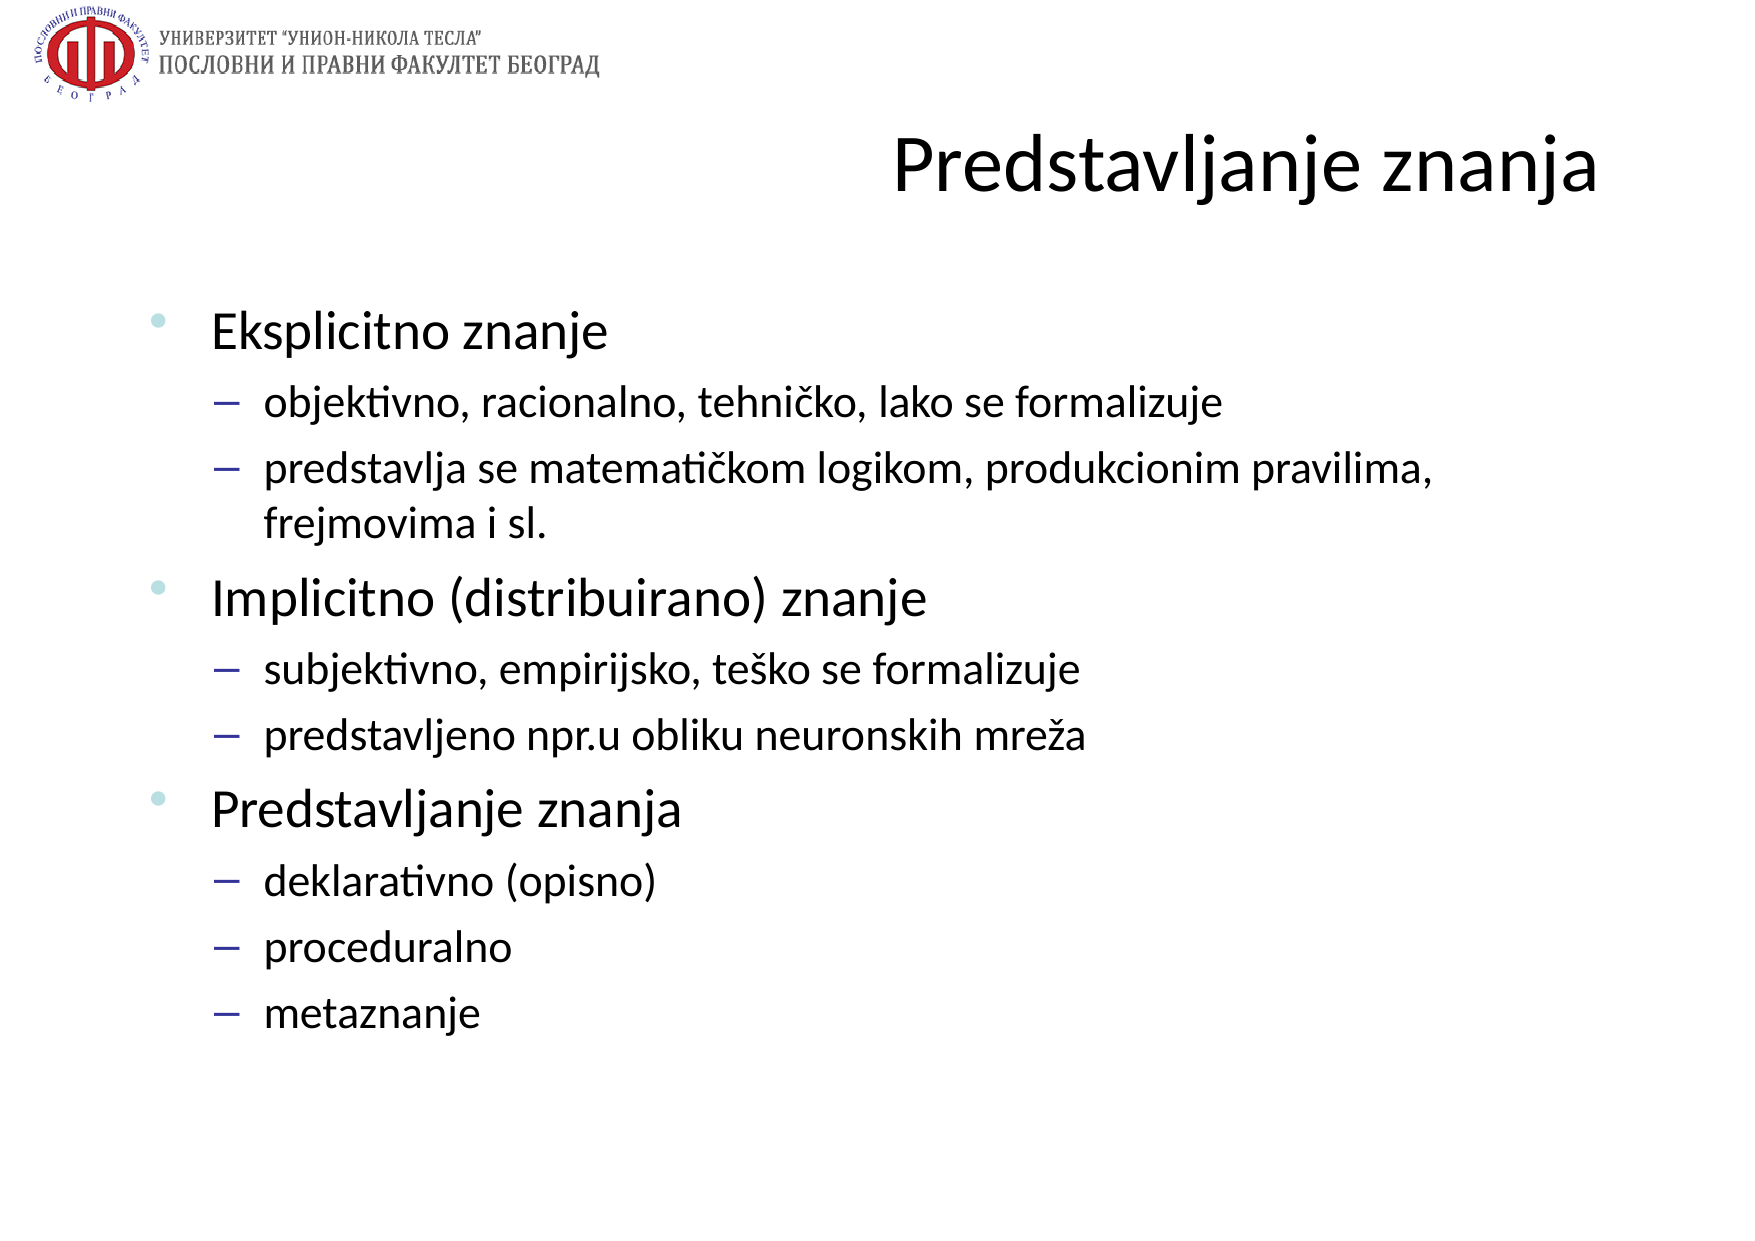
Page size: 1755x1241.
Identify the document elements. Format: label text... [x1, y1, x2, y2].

text_box Eksplicitno znanje objektivno, racionalno, tehničko, lako se formalizuje predstavlja se matematičkom logikom, produkcionim pravilima, frejmovima i sl. Implicitno (distribuirano) znanje subjektivno, empirijsko, teško se formalizuje predstavljeno npr.u obliku neuronskih mreža Predstavljanje znanja deklarativno (opisno) proceduralno metaznanje [147, 278, 1455, 1038]
title Predstavljanje znanja [890, 52, 1608, 263]
picture [27, 0, 625, 108]
